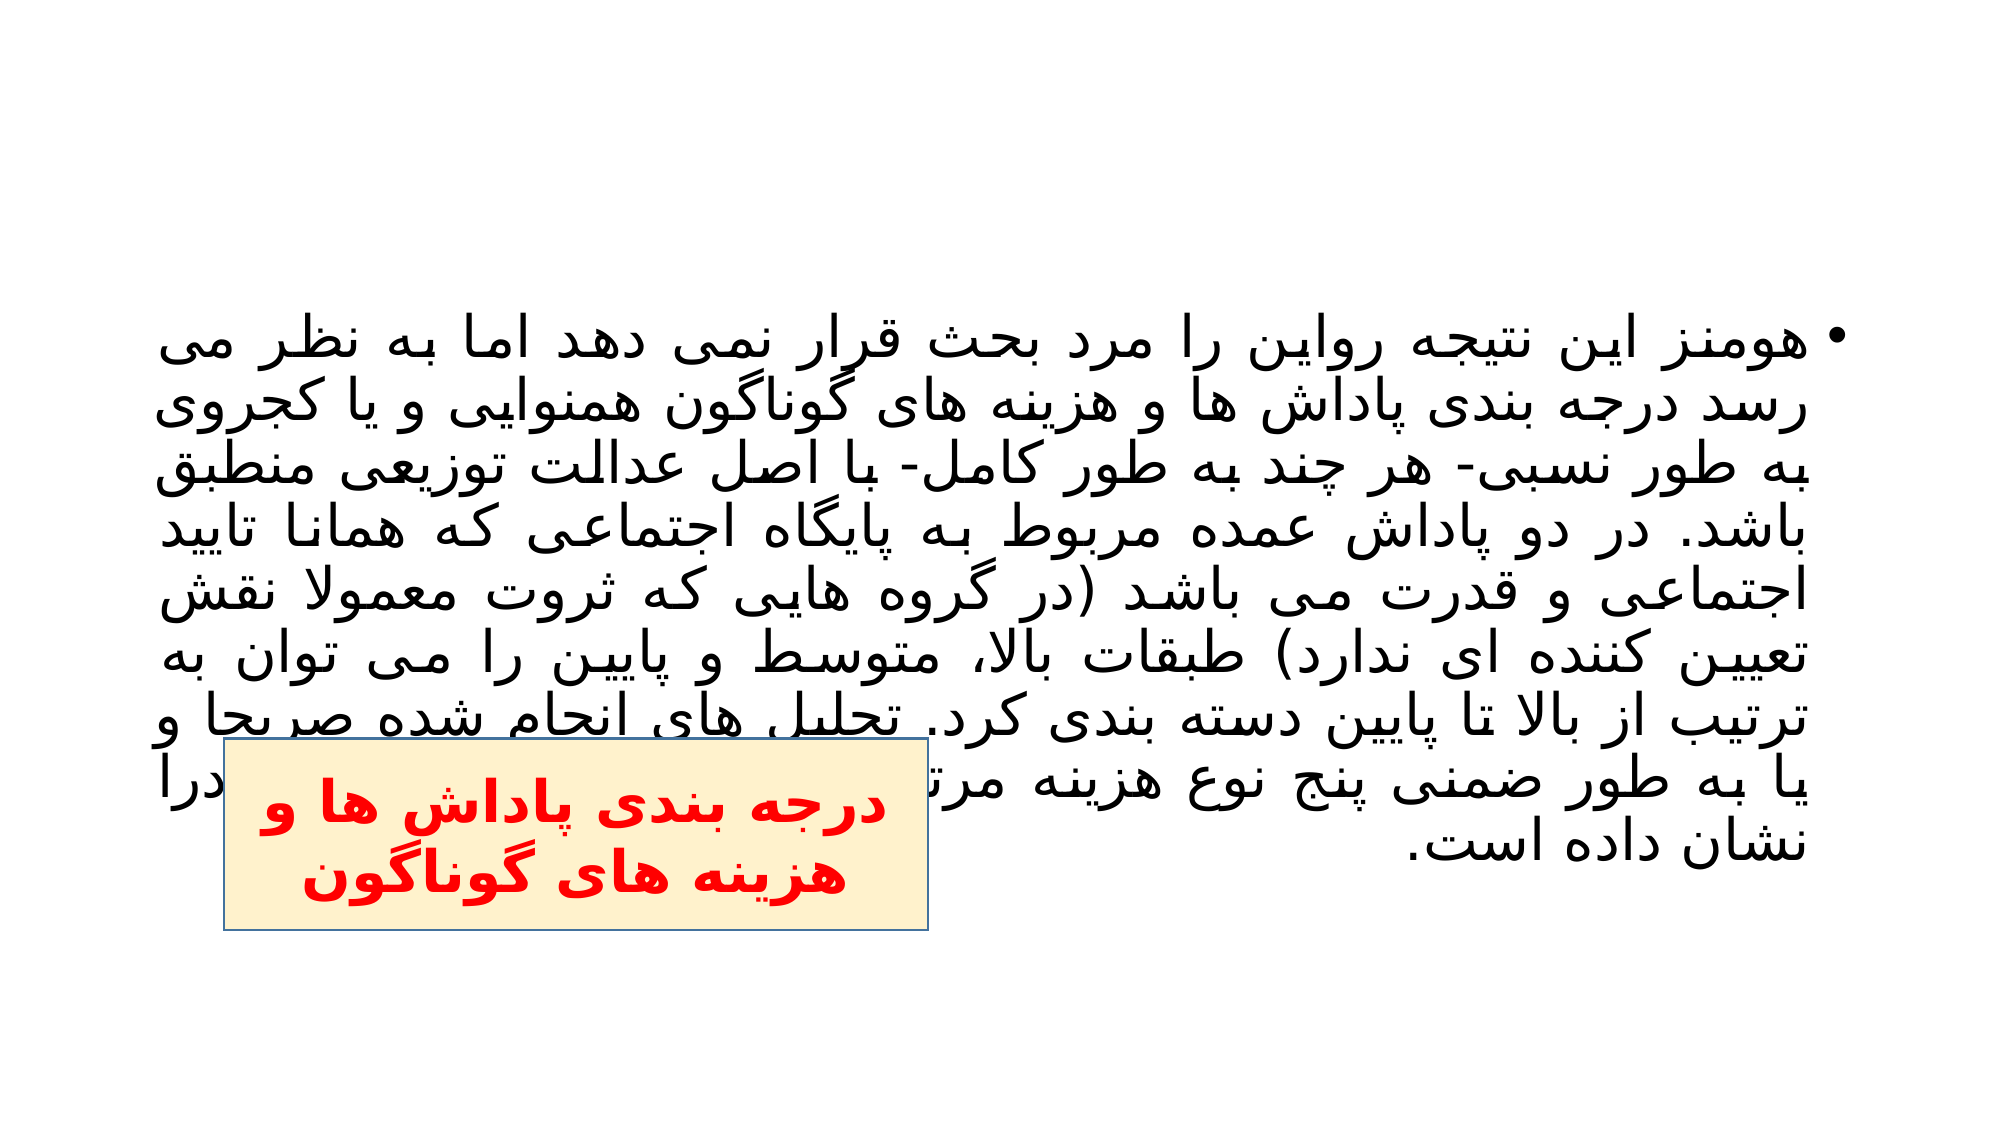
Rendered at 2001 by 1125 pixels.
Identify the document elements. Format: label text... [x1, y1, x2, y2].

text_box درجه بندی پاداش ها و هزینه های گوناگون [223, 737, 929, 931]
list هومنز این نتیجه رواین را مرد بحث قرار نمی دهد اما به نظر می رسد درجه بندی پاداش ها و هزینه های گوناگون همنوایی و یا کجروی به طور نسبی- هر چند به طور کامل- با اصل عدالت توزیعی منطبق باشد. در دو پاداش عمده مربوط به پایگاه اجتماعی که همانا تایید اجتماعی و قدرت می باشد (در گروه هایی که ثروت معمولا نقش تعیین کننده ای ندارد) طبقات بالا، متوسط و پایین را می توان به ترتیب از بالا تا پایین دسته بندی کرد. تحلیل های انجام شده صریحا و یا به طور ضمنی پنج نوع هزینه مرتبط با پایگاه و همنوایی افرادرا نشان داده است. [137, 299, 1863, 1014]
